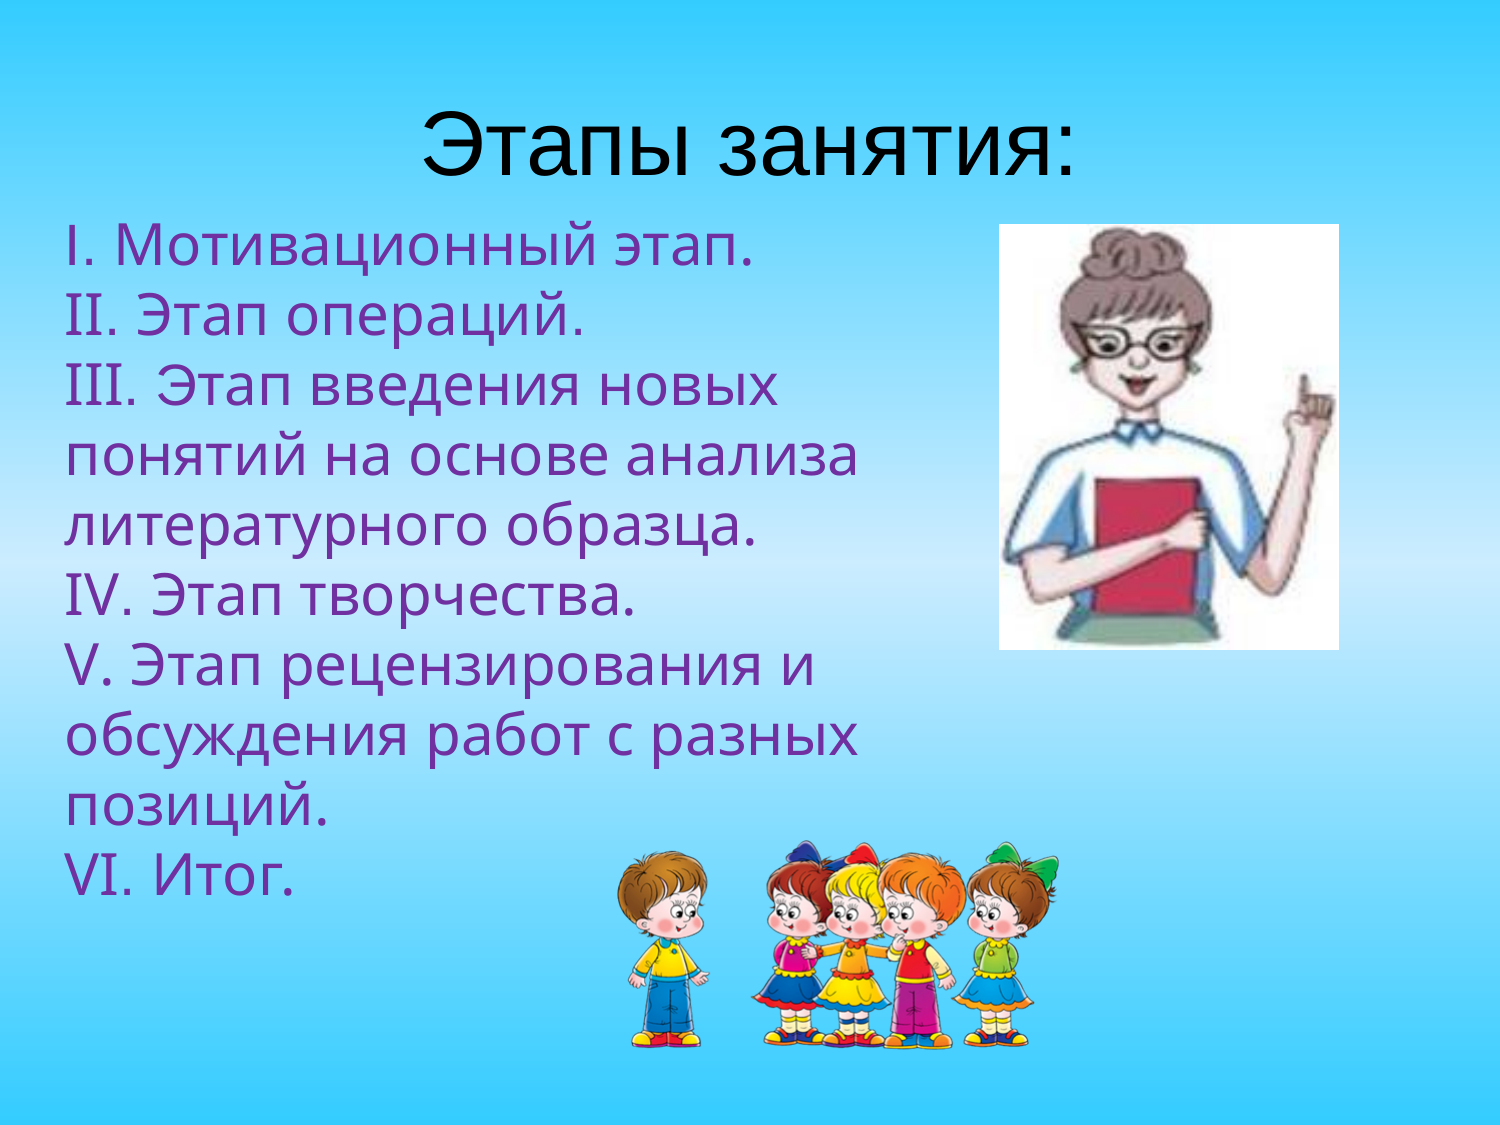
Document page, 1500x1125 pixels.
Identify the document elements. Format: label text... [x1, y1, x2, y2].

picture [999, 224, 1339, 651]
table_cell у [0, 905, 49, 909]
picture [612, 824, 1064, 1064]
text_box I. Мотивационный этап. II. Этап операций. III. Этап введения новых понятий на основе анализа литературного образца. IV. Этап творчества. V. Этап рецензирования и обсуждения работ с разных позиций. VI. Итог. [49, 199, 1013, 915]
table_cell у [1068, 905, 1500, 909]
title Этапы занятия: [74, 44, 1426, 233]
